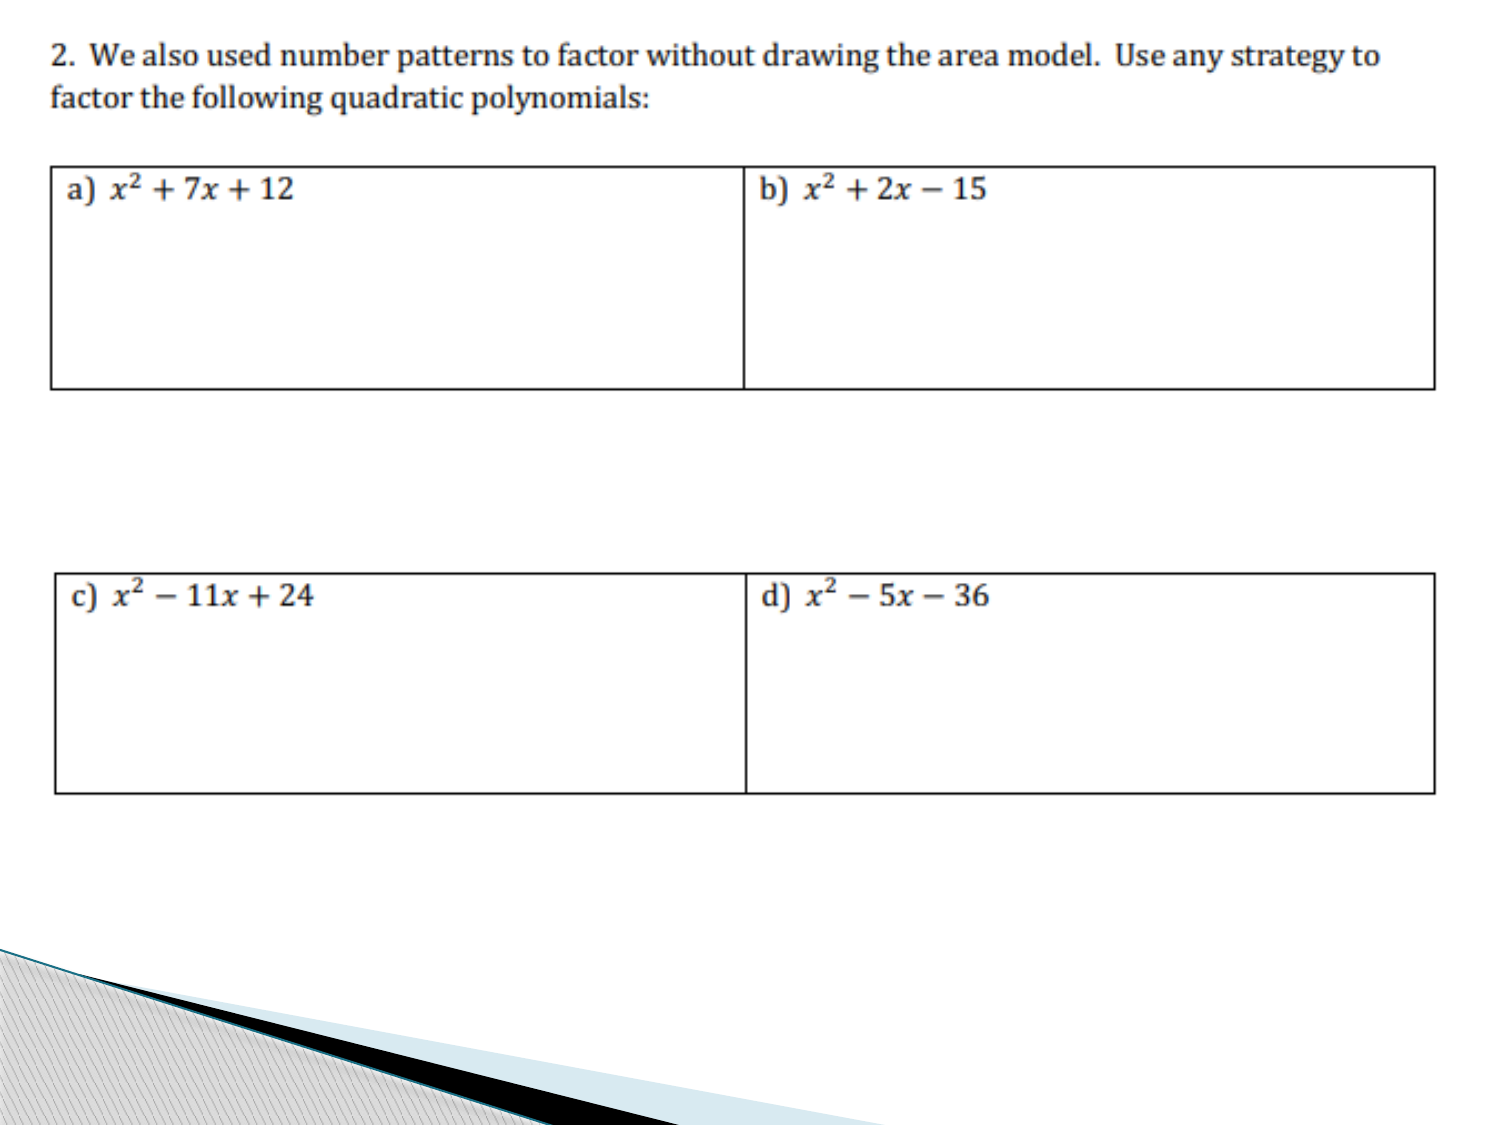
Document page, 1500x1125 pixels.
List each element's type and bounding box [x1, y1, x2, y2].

picture [24, 24, 1444, 401]
picture [46, 562, 1444, 802]
